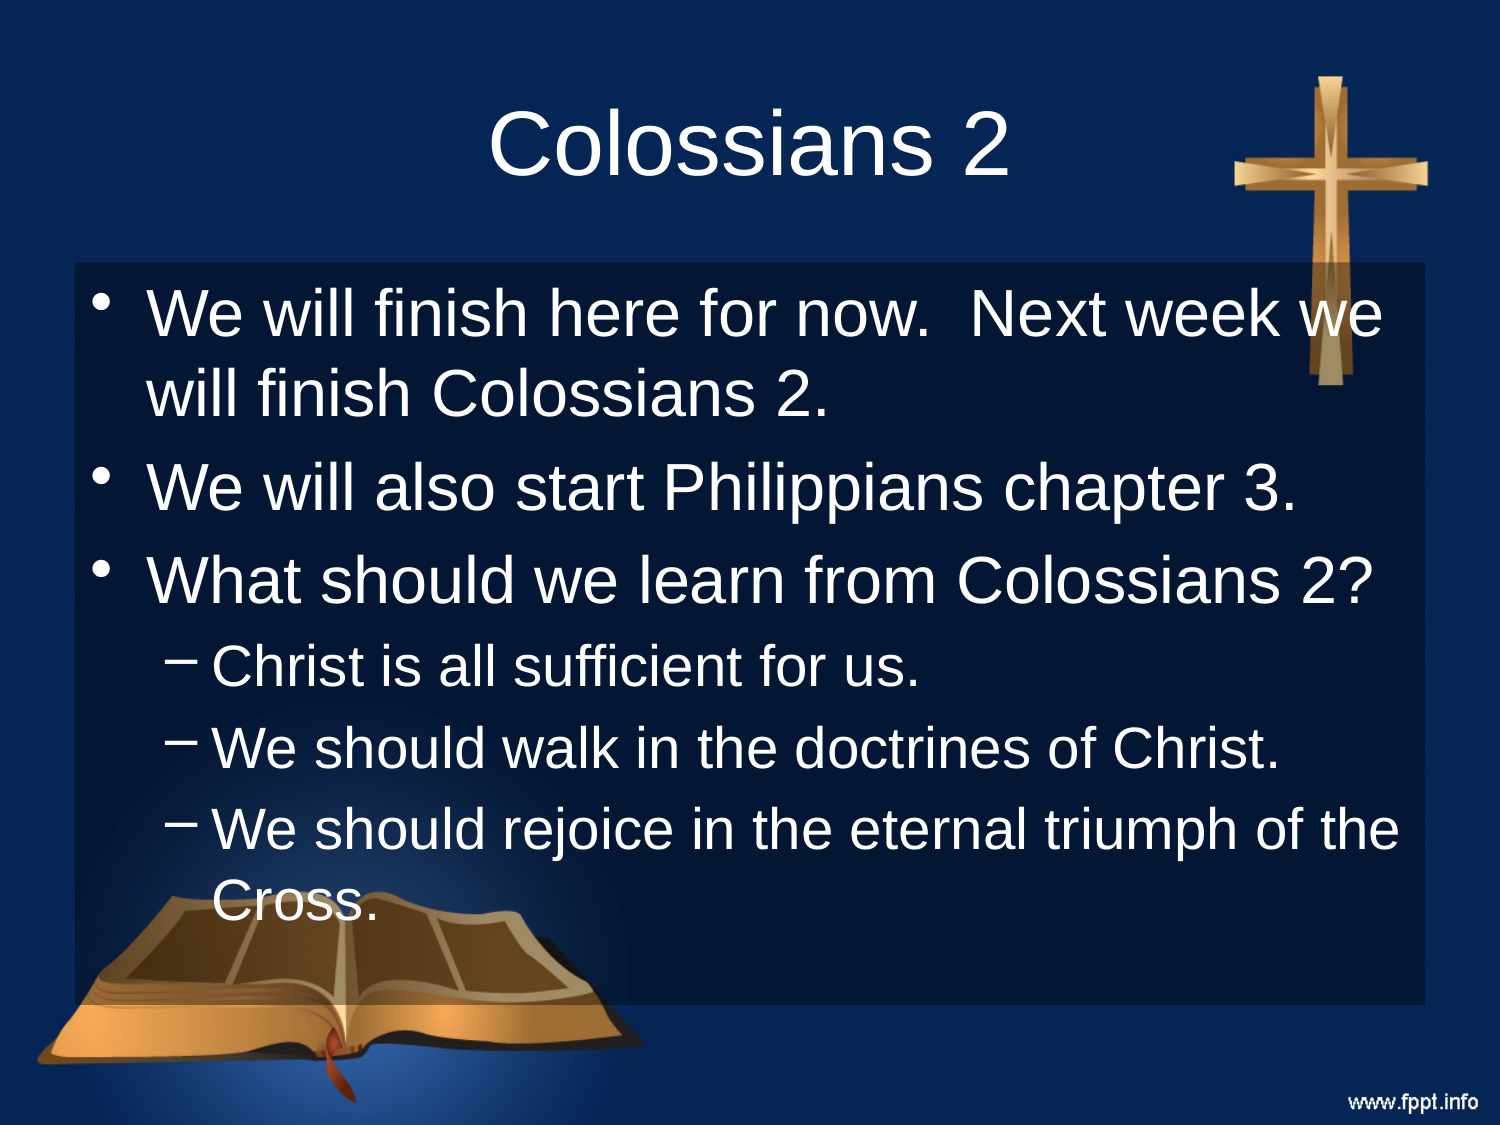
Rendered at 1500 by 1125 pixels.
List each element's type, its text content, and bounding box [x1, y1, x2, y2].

picture [0, 0, 1500, 1125]
list We will finish here for now. Next week we will finish Colossians 2. We will also start Philippians chapter 3. What should we learn from Colossians 2? Christ is all sufficient for us. We should walk in the doctrines of Christ. We should rejoice in the eternal triumph of the Cross. [74, 262, 1426, 1006]
title Colossians 2 [74, 44, 1426, 233]
